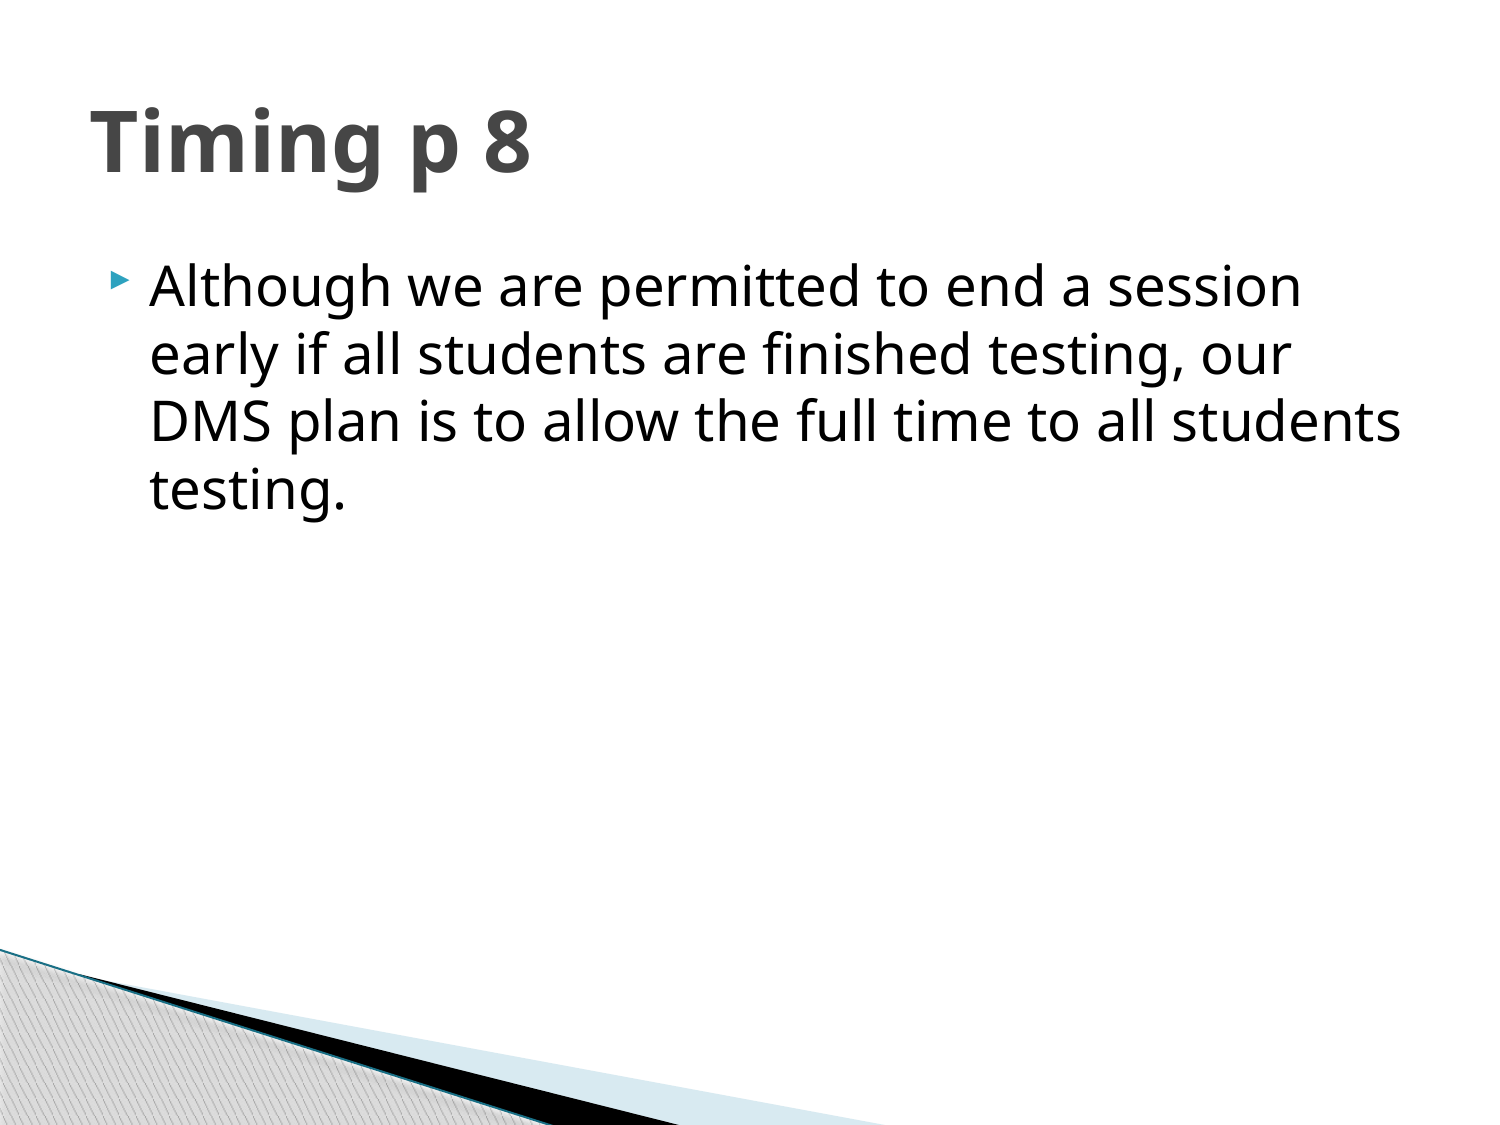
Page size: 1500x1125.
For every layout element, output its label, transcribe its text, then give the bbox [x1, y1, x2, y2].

title Timing p 8 [75, 45, 1425, 233]
list Although we are permitted to end a session early if all students are finished testing, our DMS plan is to allow the full time to all students testing. [75, 243, 1425, 986]
